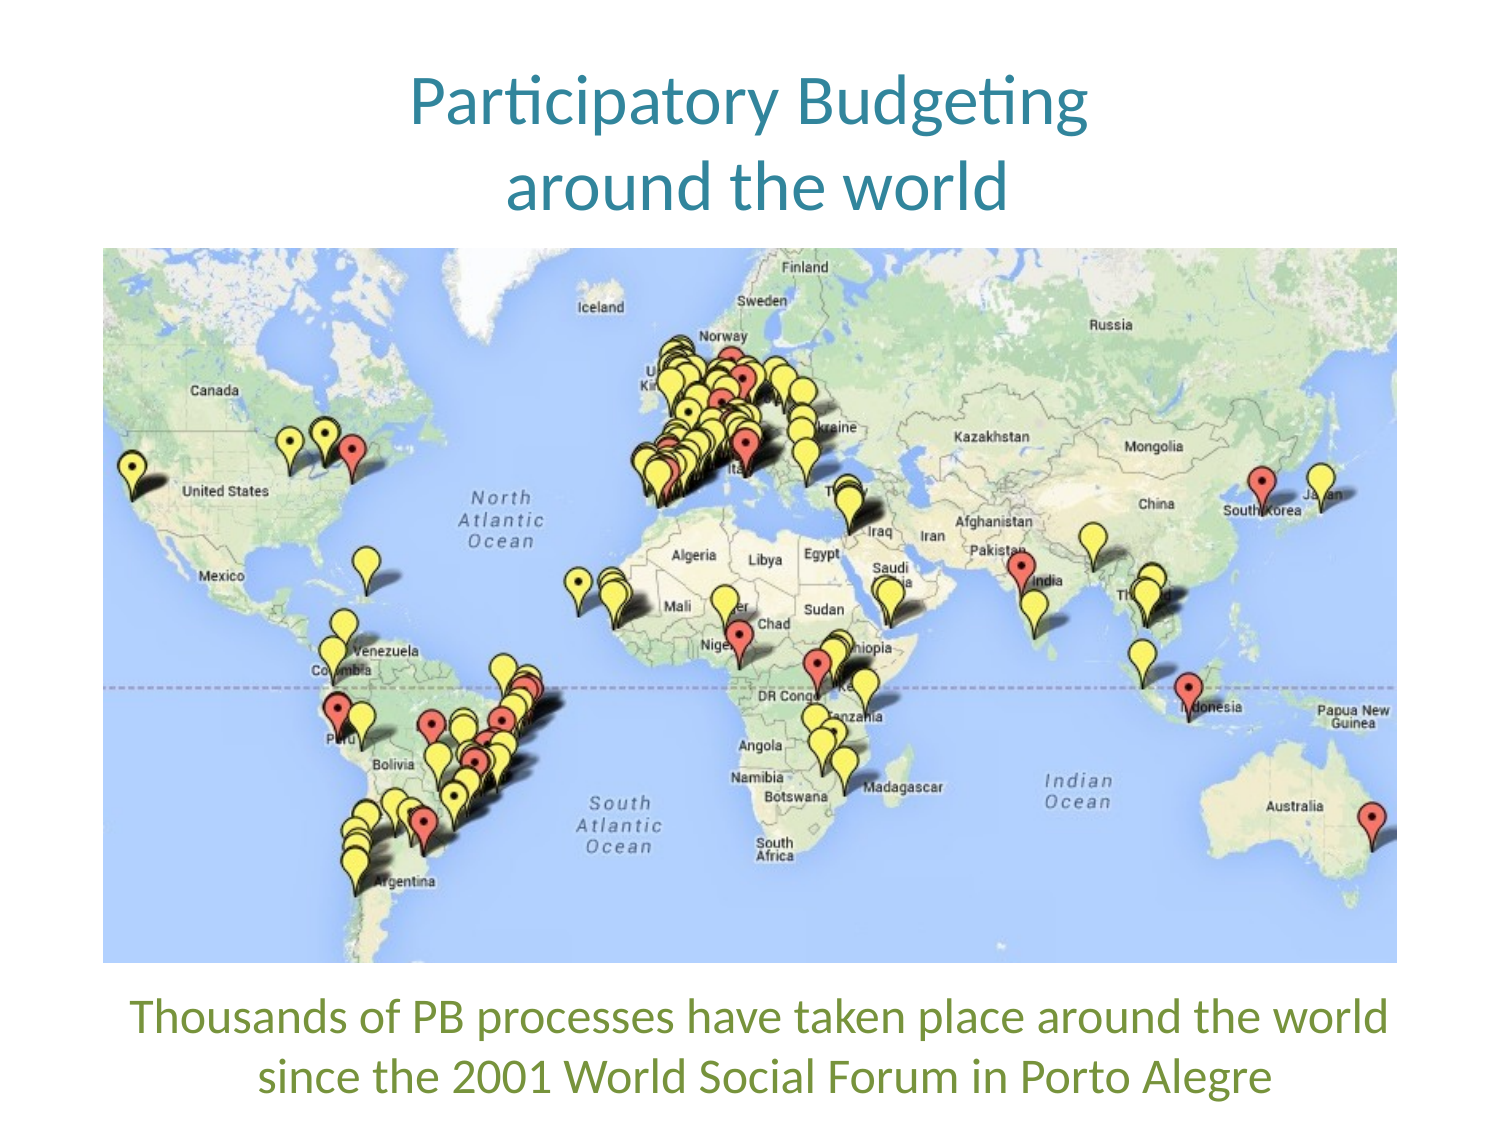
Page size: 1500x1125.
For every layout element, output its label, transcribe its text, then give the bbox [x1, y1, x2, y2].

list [102, 248, 1398, 963]
title Participatory Budgeting around the world [75, 45, 1425, 233]
text_box Thousands of PB processes have taken place around the world since the 2001 World Social Forum in Porto Alegre [114, 976, 1416, 1112]
